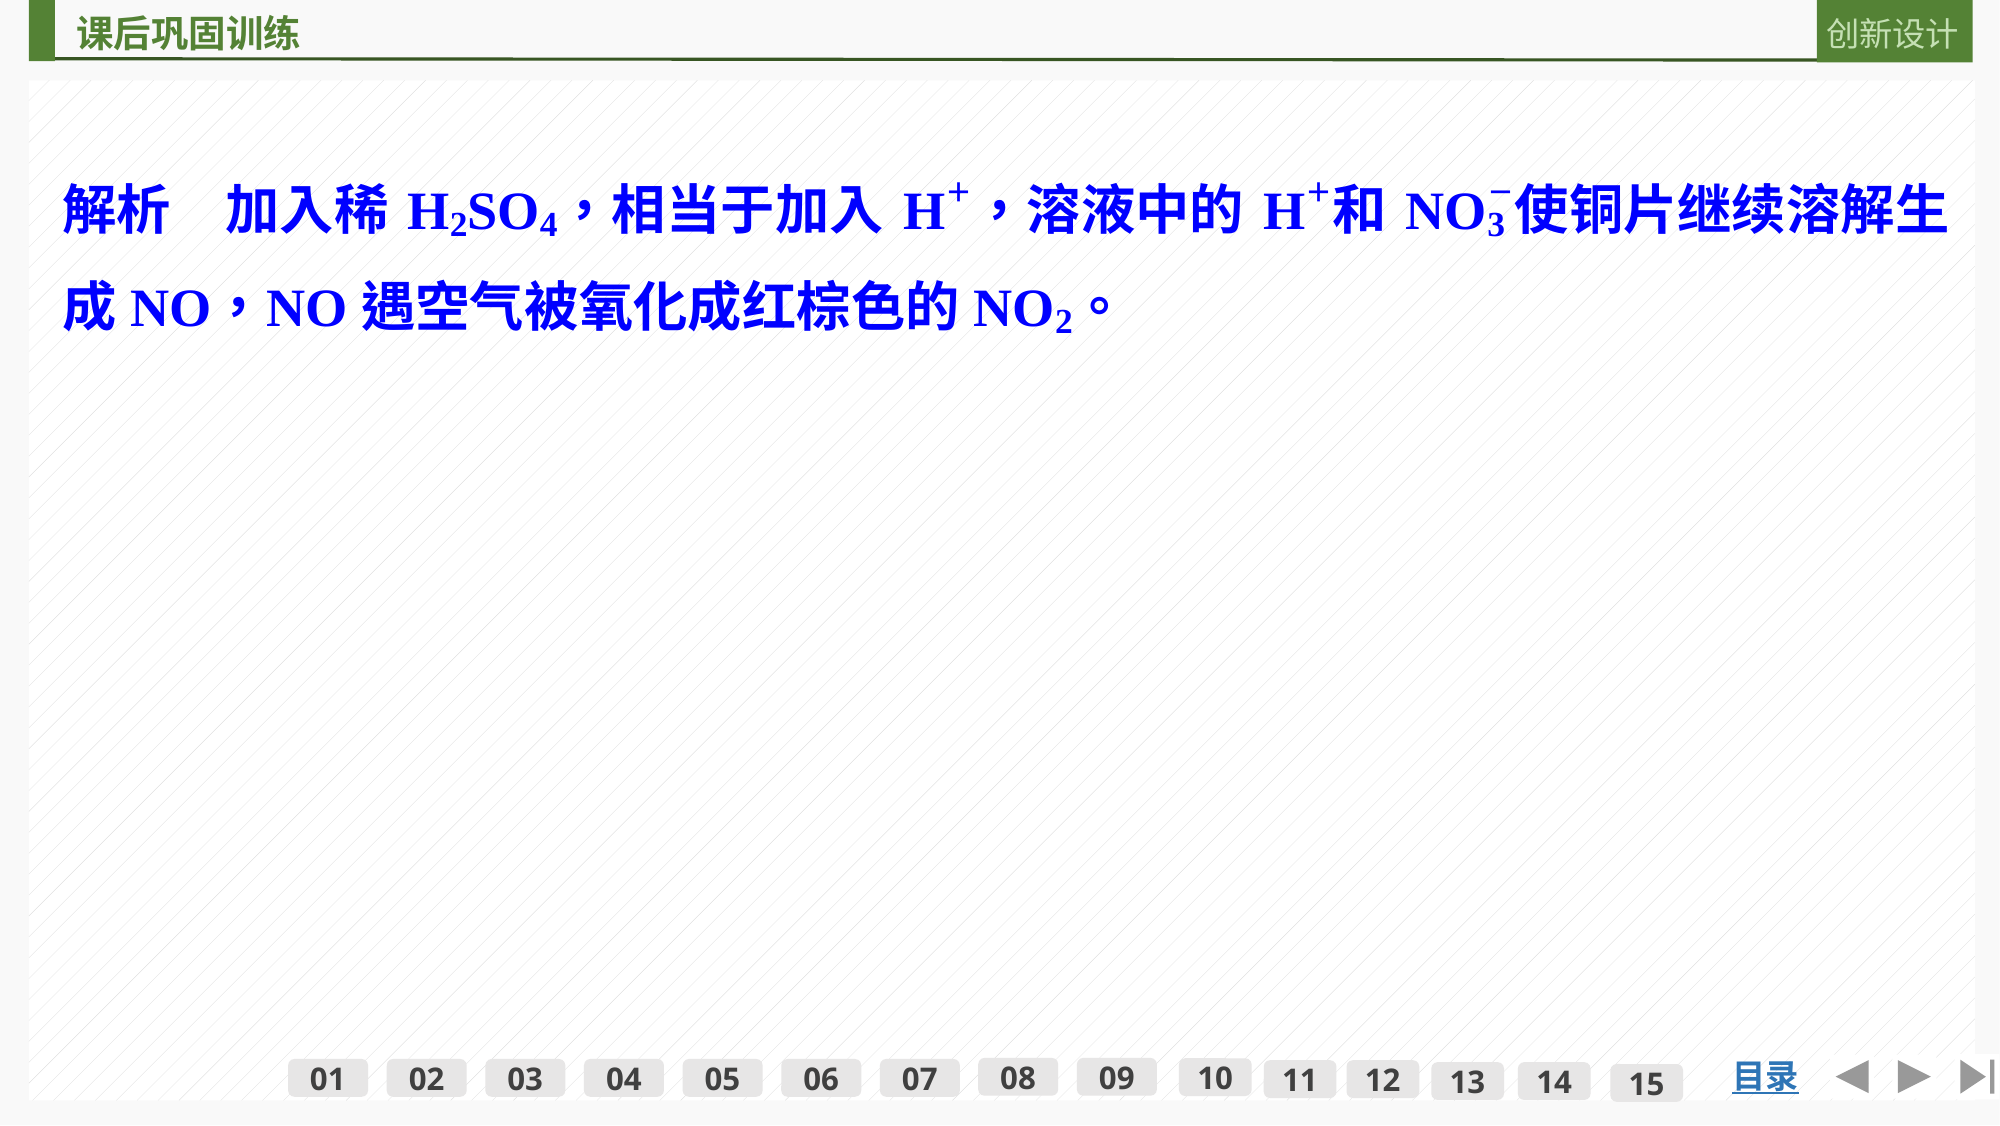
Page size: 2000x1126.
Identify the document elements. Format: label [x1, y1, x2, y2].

text_box [62, 162, 1948, 356]
